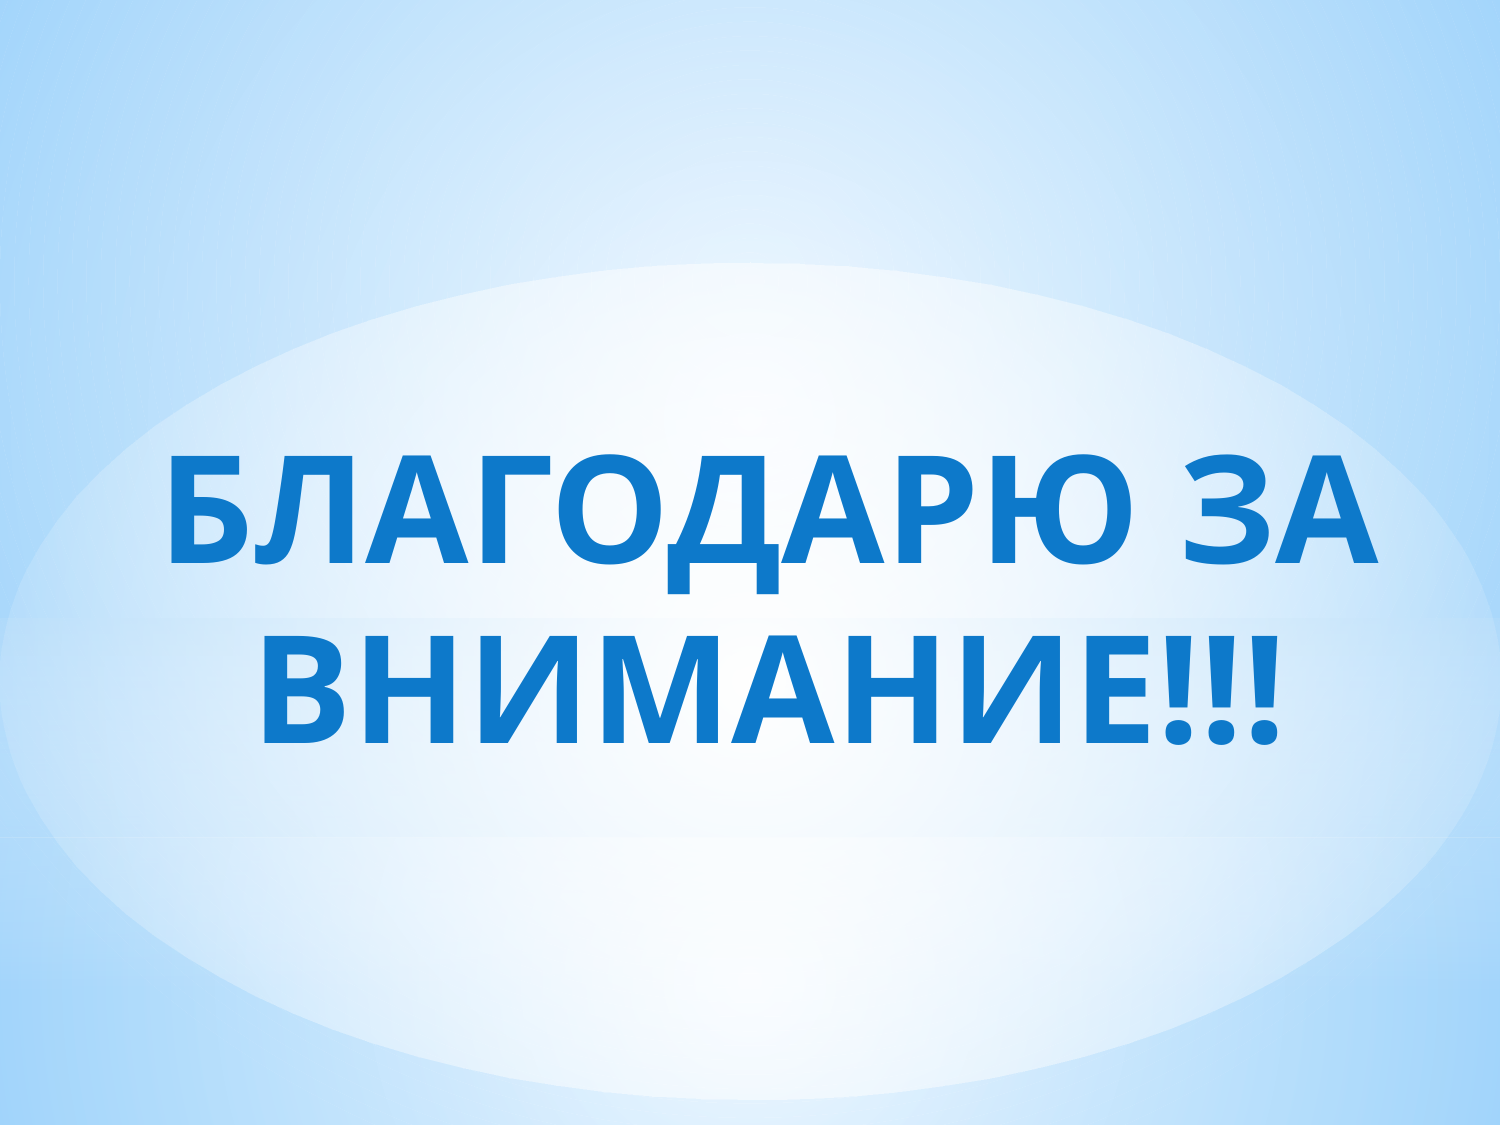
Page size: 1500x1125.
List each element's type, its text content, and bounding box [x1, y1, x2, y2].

list БЛАГОДАРЮ ЗА ВНИМАНИЕ!!! [123, 219, 1407, 790]
